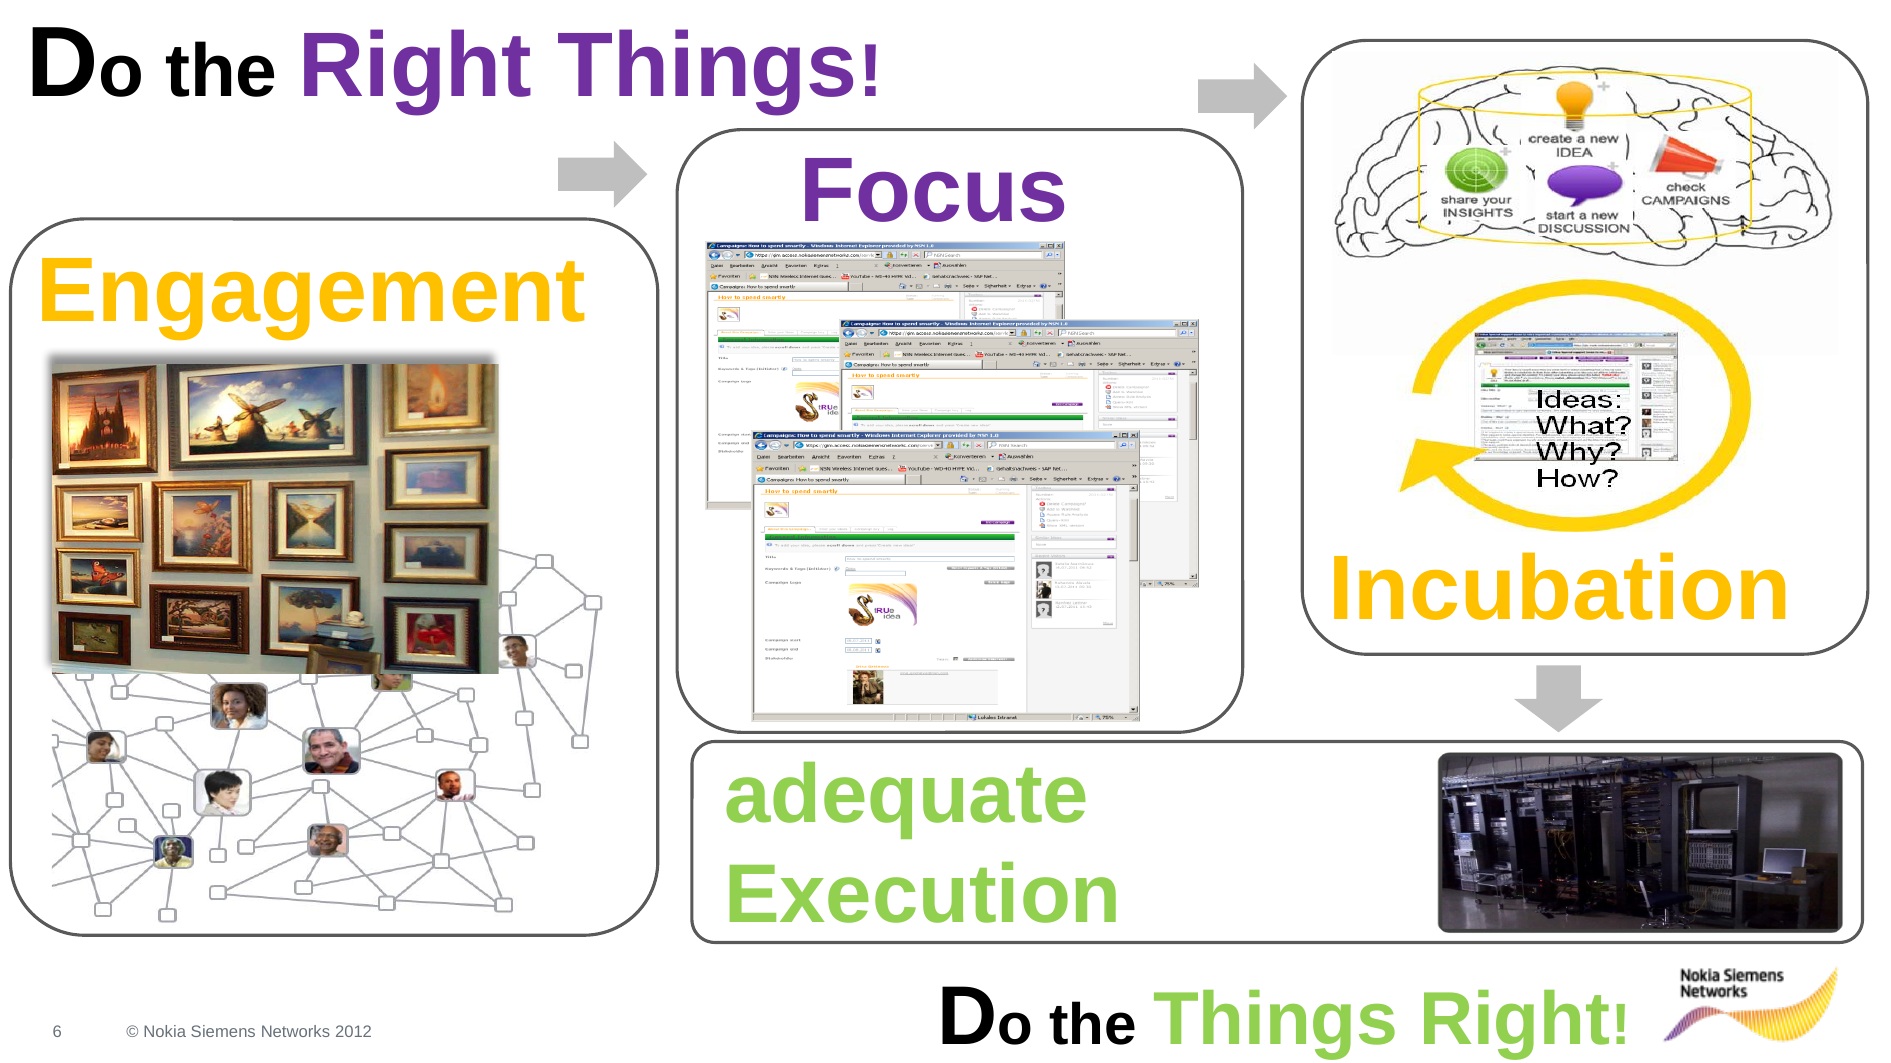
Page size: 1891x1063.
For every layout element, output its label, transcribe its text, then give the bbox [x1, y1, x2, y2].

text_box [63, 218, 605, 222]
text_box Focus [784, 122, 1085, 247]
text_box Do the Right Things! [11, 0, 920, 124]
text_box Do the Things Right! [922, 933, 1646, 1063]
text_box [677, 129, 1243, 733]
text_box [691, 742, 709, 942]
text_box [10, 253, 54, 926]
text_box [1511, 663, 1606, 735]
text_box Engagement [22, 222, 660, 348]
picture [1331, 51, 1839, 532]
picture [51, 363, 603, 923]
picture [1660, 964, 1842, 1047]
picture [705, 240, 1199, 722]
text_box adequate Execution [709, 731, 1137, 947]
text_box [1334, 40, 1836, 49]
text_box [555, 138, 650, 210]
text_box [1195, 60, 1290, 132]
text_box [1302, 54, 1327, 626]
text_box Incubation [1313, 520, 1808, 645]
text_box [62, 348, 658, 936]
text_box [1137, 741, 1863, 943]
text_box [1333, 51, 1868, 655]
picture [1435, 750, 1844, 934]
